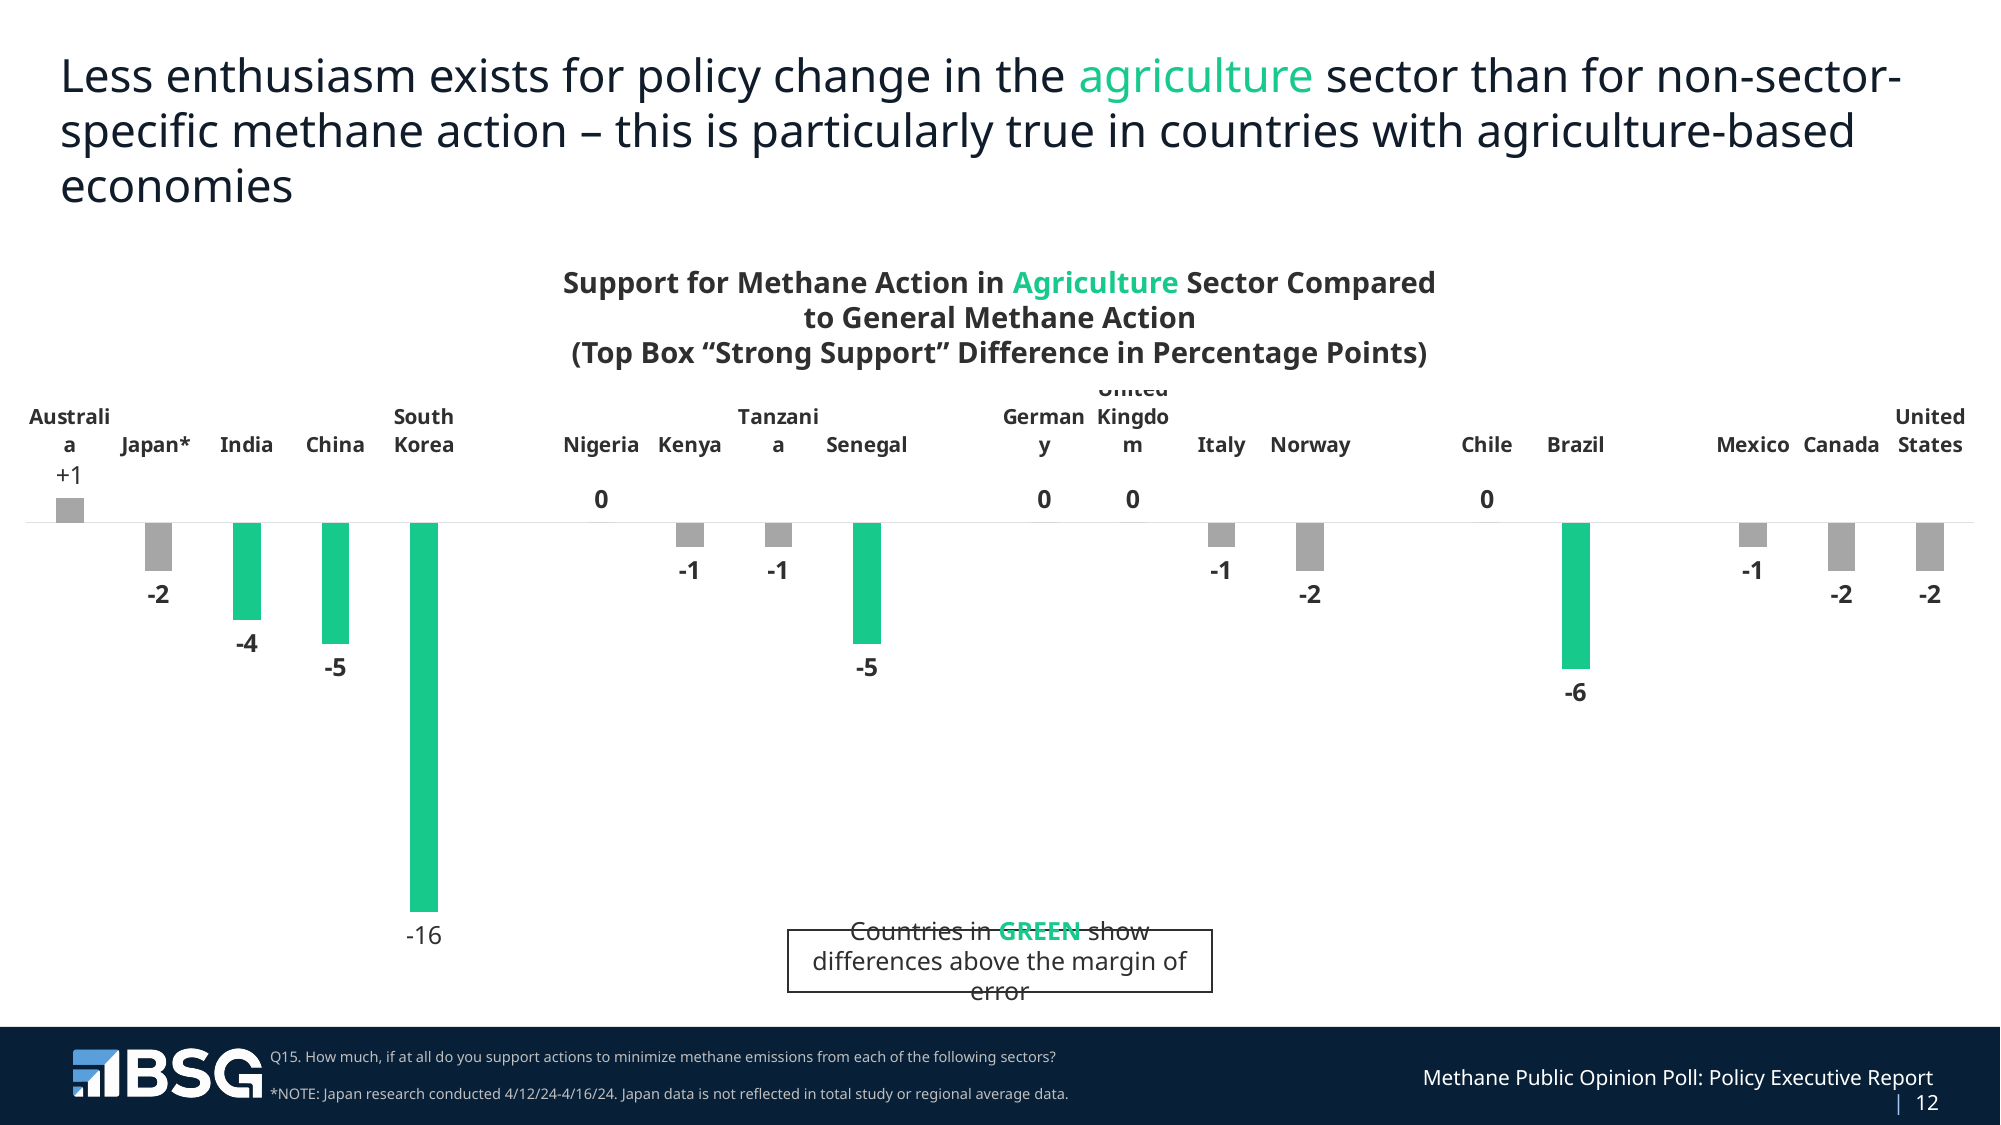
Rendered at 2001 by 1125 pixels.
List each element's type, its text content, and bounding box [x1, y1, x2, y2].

chart [0, 315, 2000, 961]
text_box Countries in GREEN show differences above the margin of error [787, 961, 1213, 993]
text_box Q15. How much, if at all do you support actions to minimize methane emissions from each of the following sectors? *NOTE: Japan research conducted 4/12/24-4/16/24. Japan data is not reflected in total study or regional average data. [269, 1042, 1598, 1111]
picture [73, 1048, 262, 1098]
text_box Support for Methane Action in Agriculture Sector Compared to General Methane Action (Top Box “Strong Support” Difference in Percentage Points) [531, 243, 1468, 315]
title Less enthusiasm exists for policy change in the agriculture sector than for non-sector-specific methane action – this is particularly true in countries with agriculture-based economies [0, 2, 2000, 189]
